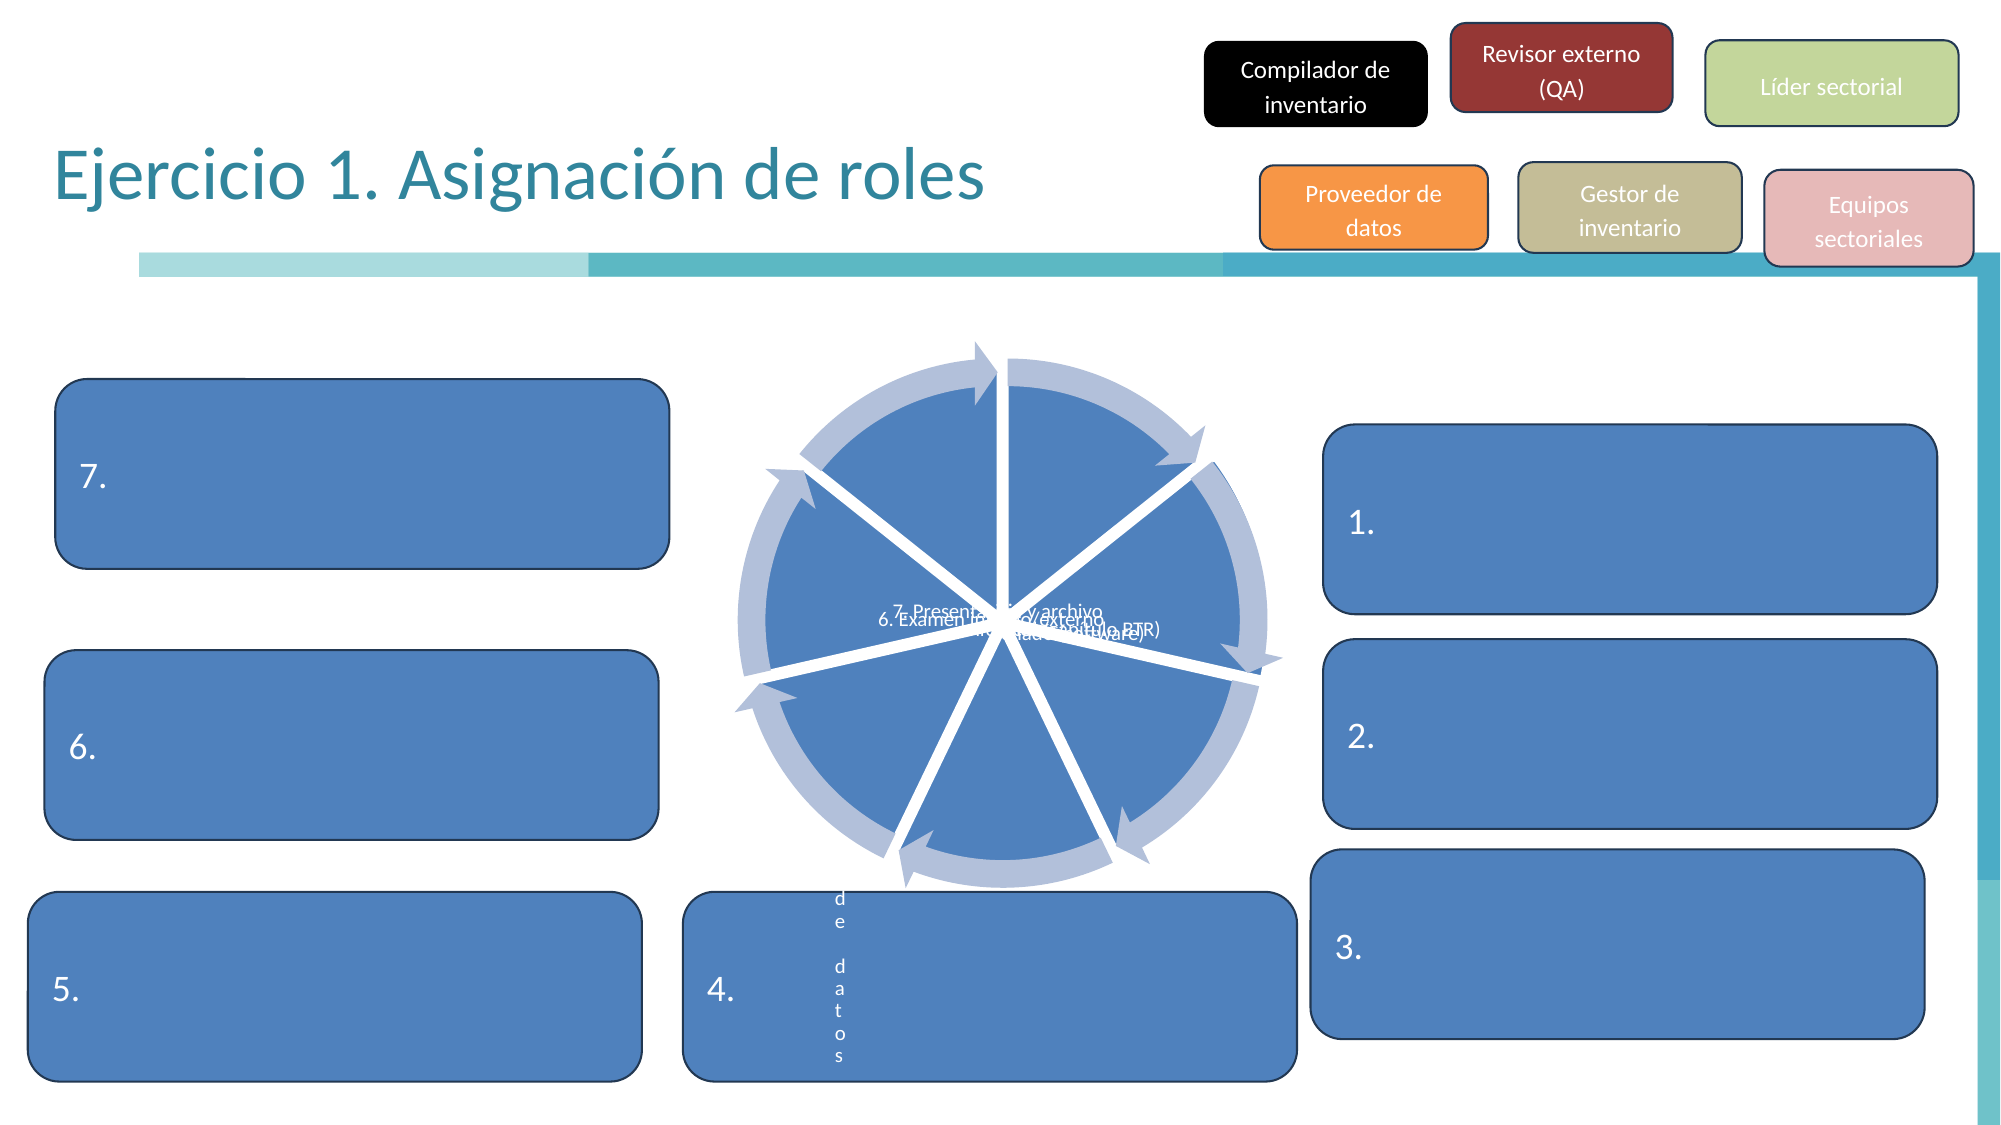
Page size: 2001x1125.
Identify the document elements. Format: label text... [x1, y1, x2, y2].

text_box 1. [1488, 423, 1939, 616]
text_box Revisor externo (QA) [1449, 21, 1674, 114]
text_box Líder sectorial [1704, 39, 1960, 128]
text_box 6. [43, 649, 528, 841]
text_box 3. [1309, 848, 1926, 1041]
text_box 7. [54, 377, 528, 570]
text_box Gestor de inventario [1517, 161, 1743, 254]
text_box 4. [681, 909, 1299, 1083]
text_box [528, 331, 1488, 909]
text_box 2. [1488, 638, 1939, 830]
text_box Compilador de inventario [1203, 40, 1428, 128]
picture [0, 0, 2001, 1125]
text_box 5. [26, 890, 643, 1083]
text_box Proveedor de datos [1258, 164, 1490, 251]
text_box Equipos sectoriales [1763, 168, 1975, 268]
title Ejercicio 1. Asignación de roles [38, 117, 1552, 234]
